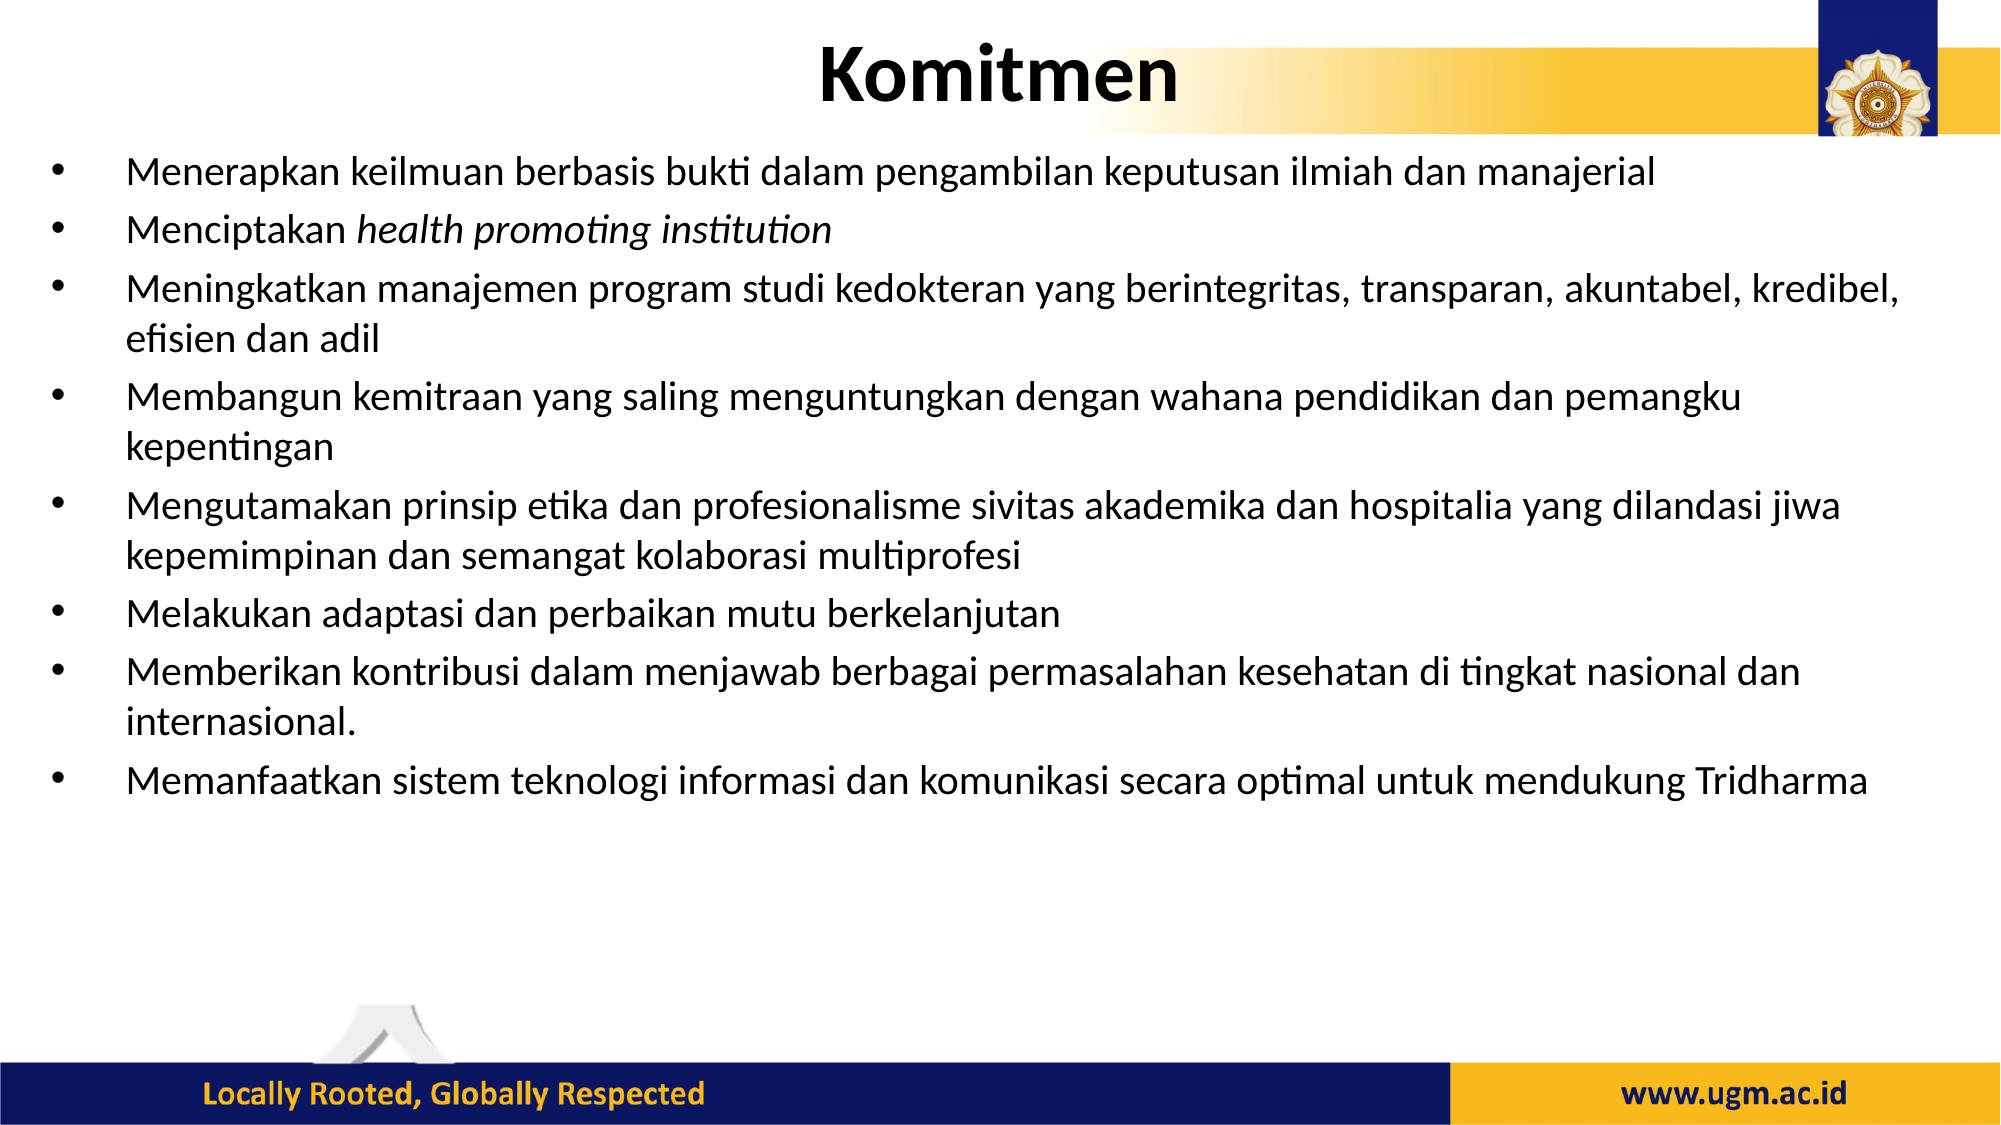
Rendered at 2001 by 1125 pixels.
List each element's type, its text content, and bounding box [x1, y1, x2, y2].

list Menerapkan keilmuan berbasis bukti dalam pengambilan keputusan ilmiah dan manajerial Menciptakan health promoting institution Meningkatkan manajemen program studi kedokteran yang berintegritas, transparan, akuntabel, kredibel, efisien dan adil Membangun kemitraan yang saling menguntungkan dengan wahana pendidikan dan pemangku kepentingan Mengutamakan prinsip etika dan profesionalisme sivitas akademika dan hospitalia yang dilandasi jiwa kepemimpinan dan semangat kolaborasi multiprofesi Melakukan adaptasi dan perbaikan mutu berkelanjutan Memberikan kontribusi dalam menjawab berbagai permasalahan kesehatan di tingkat nasional dan internasional. Memanfaatkan sistem teknologi informasi dan komunikasi secara optimal untuk mendukung Tridharma [35, 136, 1961, 1005]
picture [0, 0, 2001, 1125]
title Komitmen [99, 0, 1900, 136]
